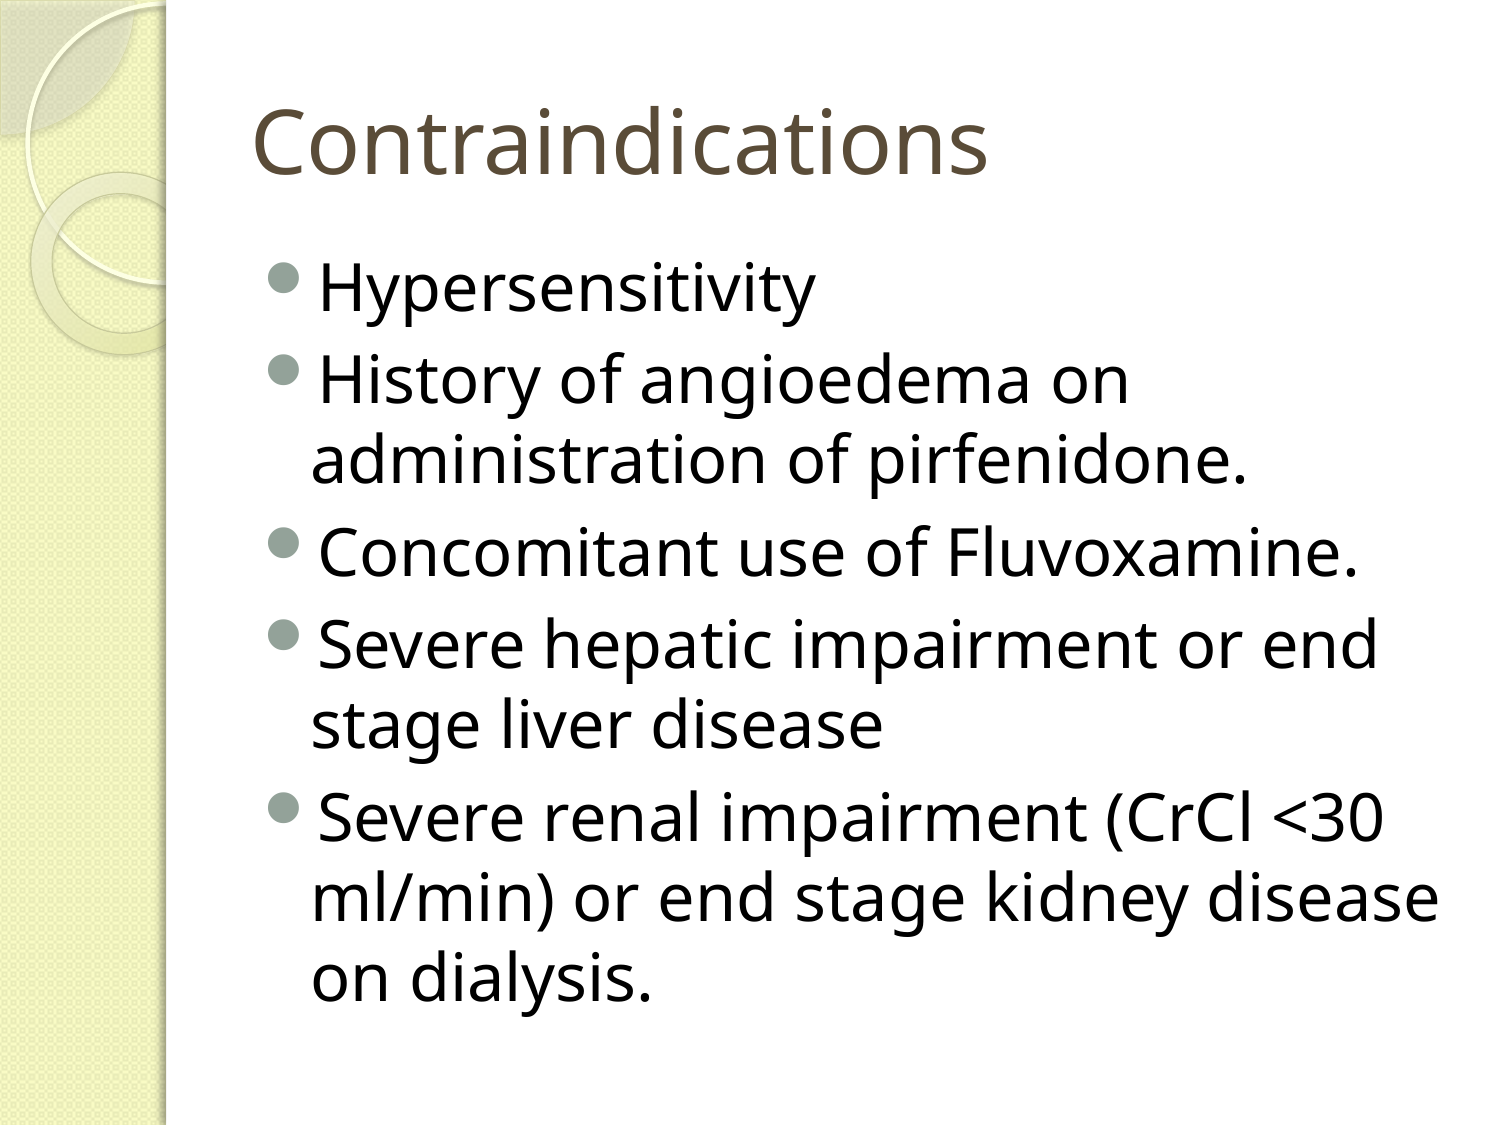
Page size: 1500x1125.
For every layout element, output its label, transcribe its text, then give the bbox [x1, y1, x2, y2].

title Contraindications [235, 45, 1466, 233]
list Hypersensitivity History of angioedema on administration of pirfenidone. Concomitant use of Fluvoxamine. Severe hepatic impairment or end stage liver disease Severe renal impairment (CrCl <30 ml/min) or end stage kidney disease on dialysis. [235, 237, 1466, 1025]
